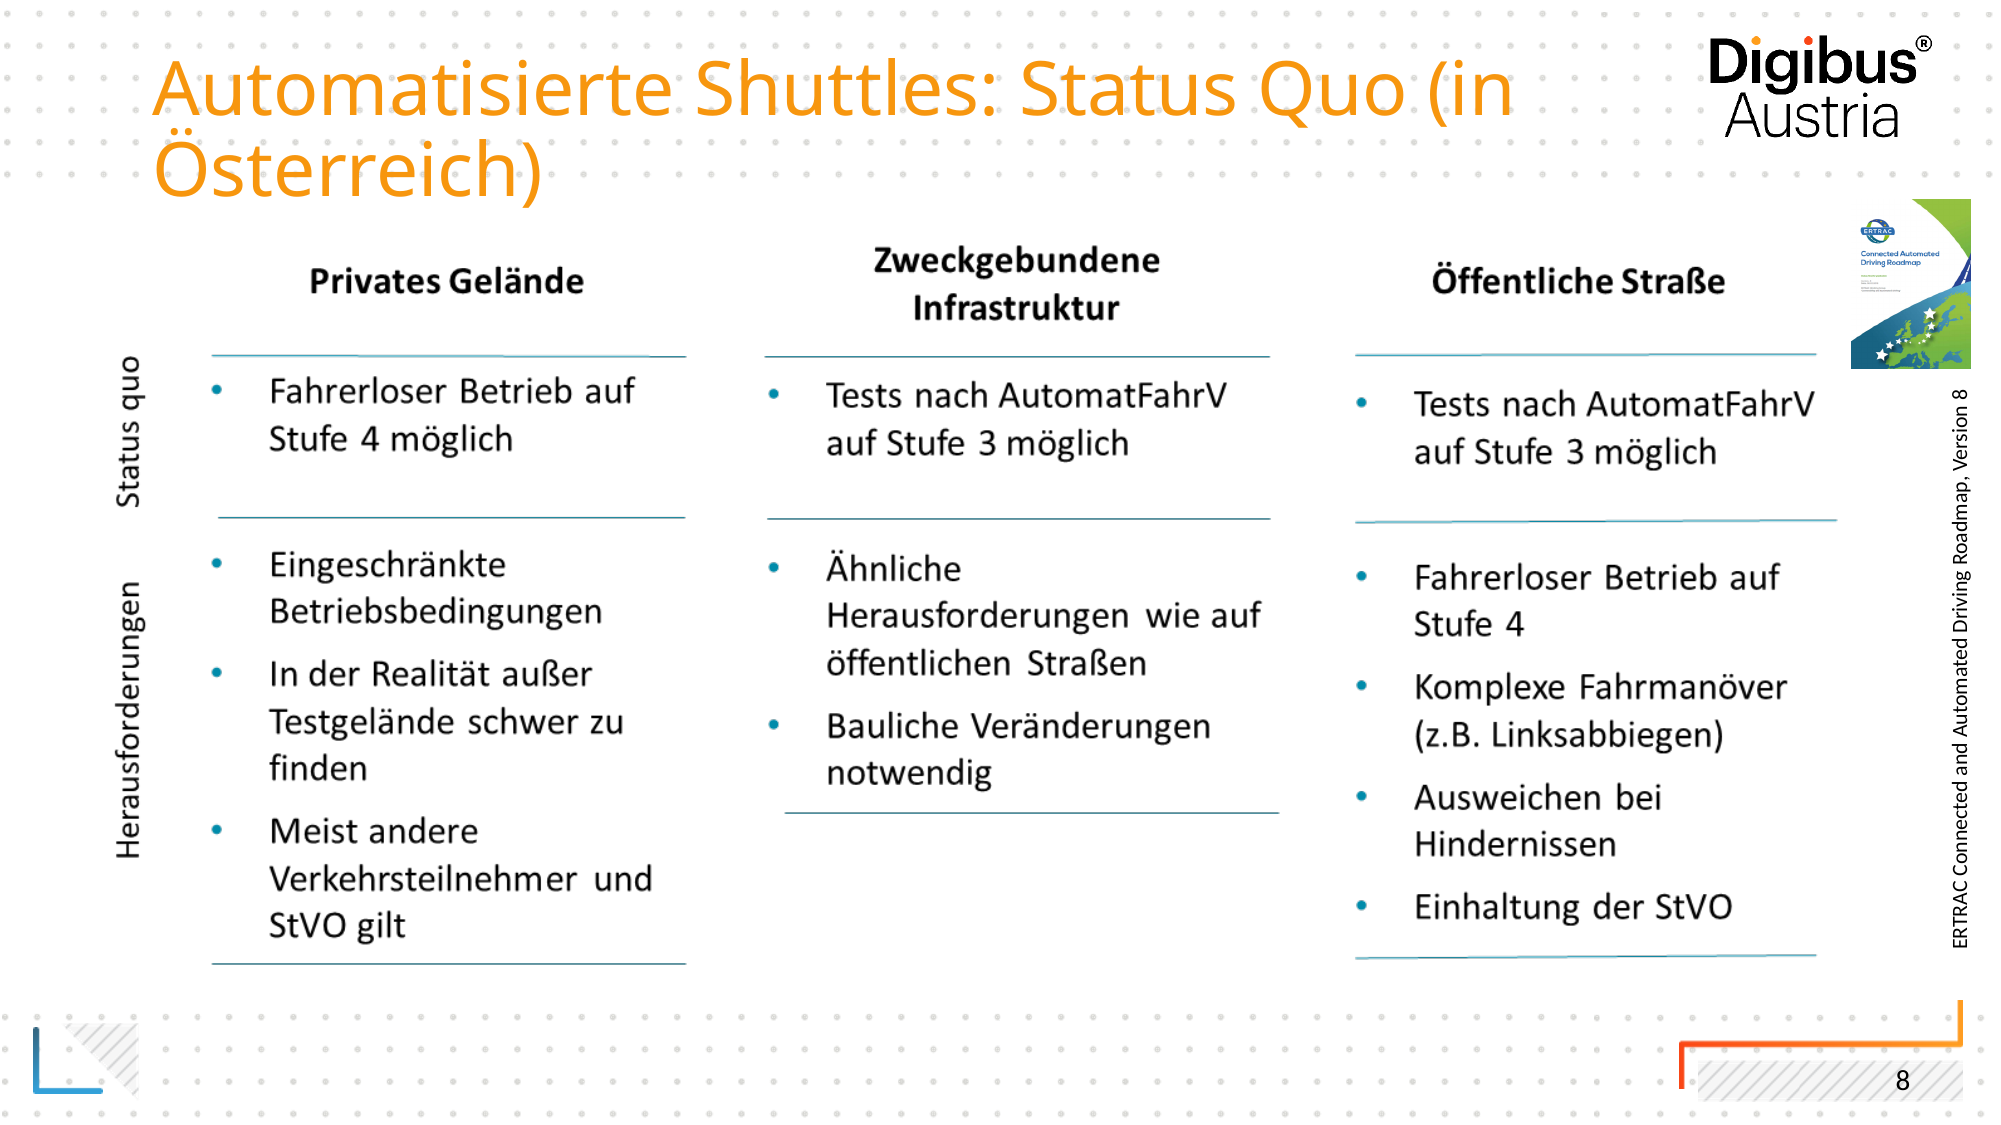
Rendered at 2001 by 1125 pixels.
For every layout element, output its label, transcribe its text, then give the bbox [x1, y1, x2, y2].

title Automatisierte Shuttles: Status Quo (in Österreich) [137, 43, 1697, 147]
text_box ERTRAC Connected and Automated Driving Roadmap, Version 8 [1937, 374, 1979, 965]
picture [0, 5, 2000, 1120]
slide_number 8 [1880, 1054, 1971, 1114]
